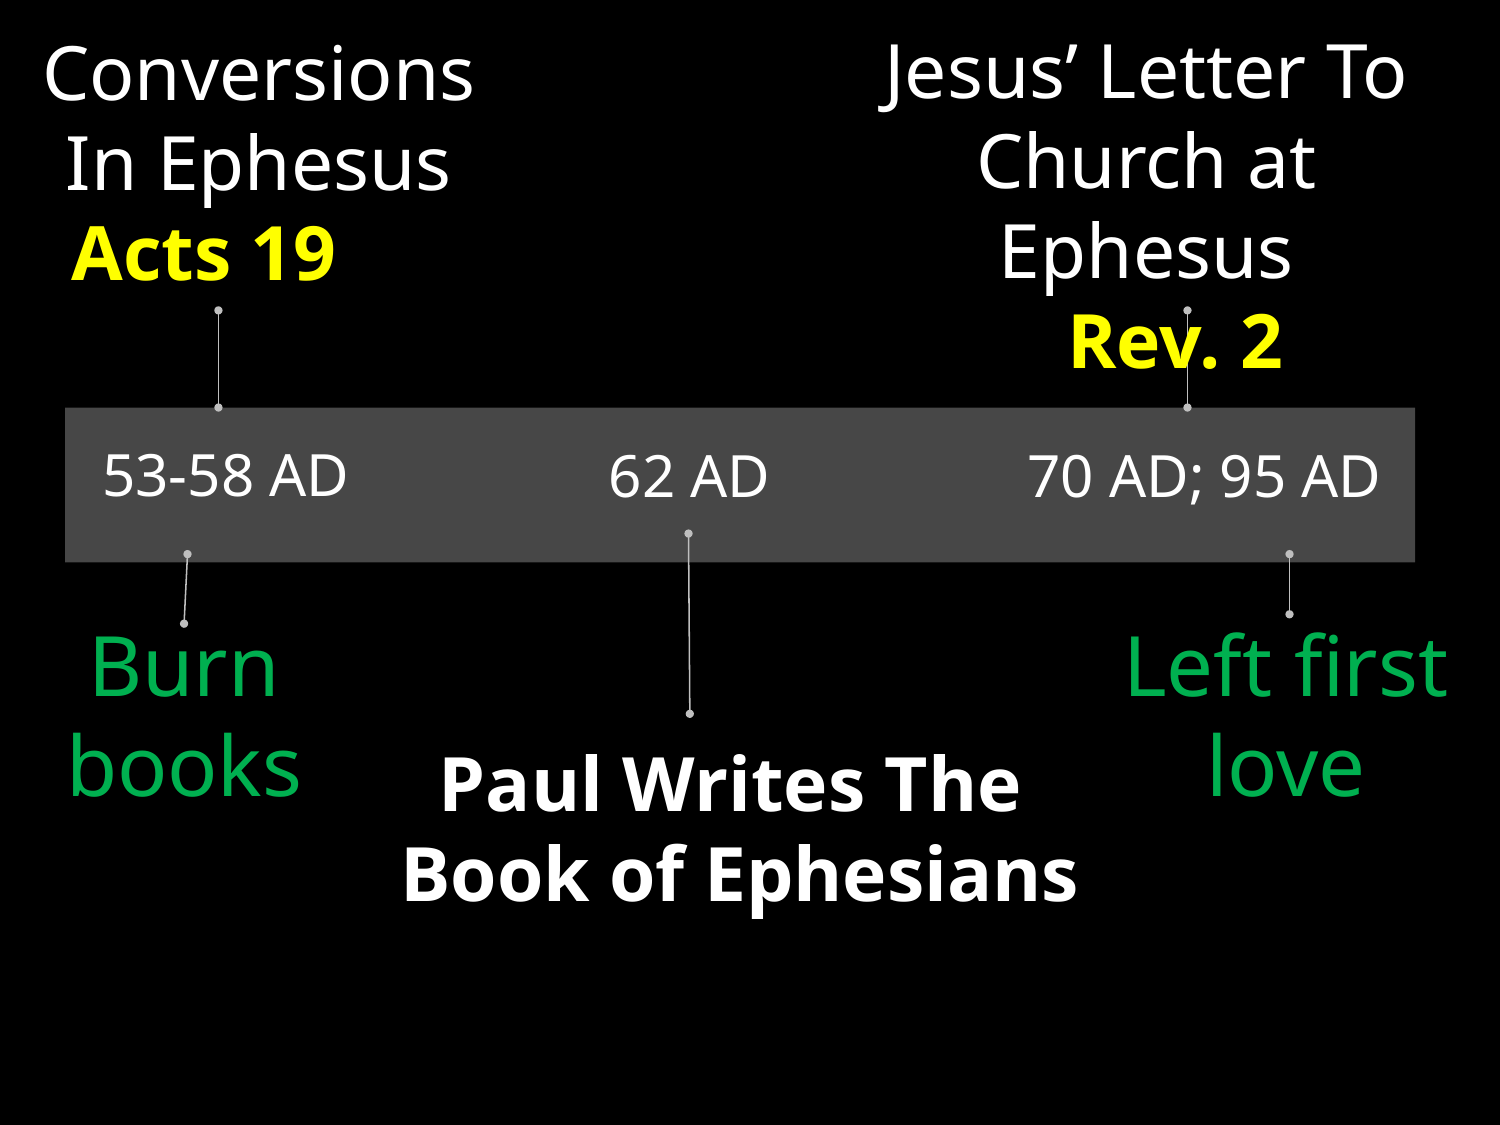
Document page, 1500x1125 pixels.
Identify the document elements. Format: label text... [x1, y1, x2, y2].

text_box Left first love [1106, 605, 1467, 871]
text_box Conversions In Ephesus Acts 19 [17, 17, 500, 353]
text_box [183, 553, 188, 624]
text_box [63, 406, 1417, 564]
text_box 62 AD [581, 432, 799, 517]
text_box Burn books [4, 605, 364, 871]
text_box 70 AD; 95 AD [1012, 441, 1397, 517]
text_box 53-58 AD [87, 430, 365, 516]
text_box Jesus’ Letter To Church at Ephesus Rev. 2 [807, 15, 1485, 441]
text_box Paul Writes The Book of Ephesians [333, 729, 1147, 974]
